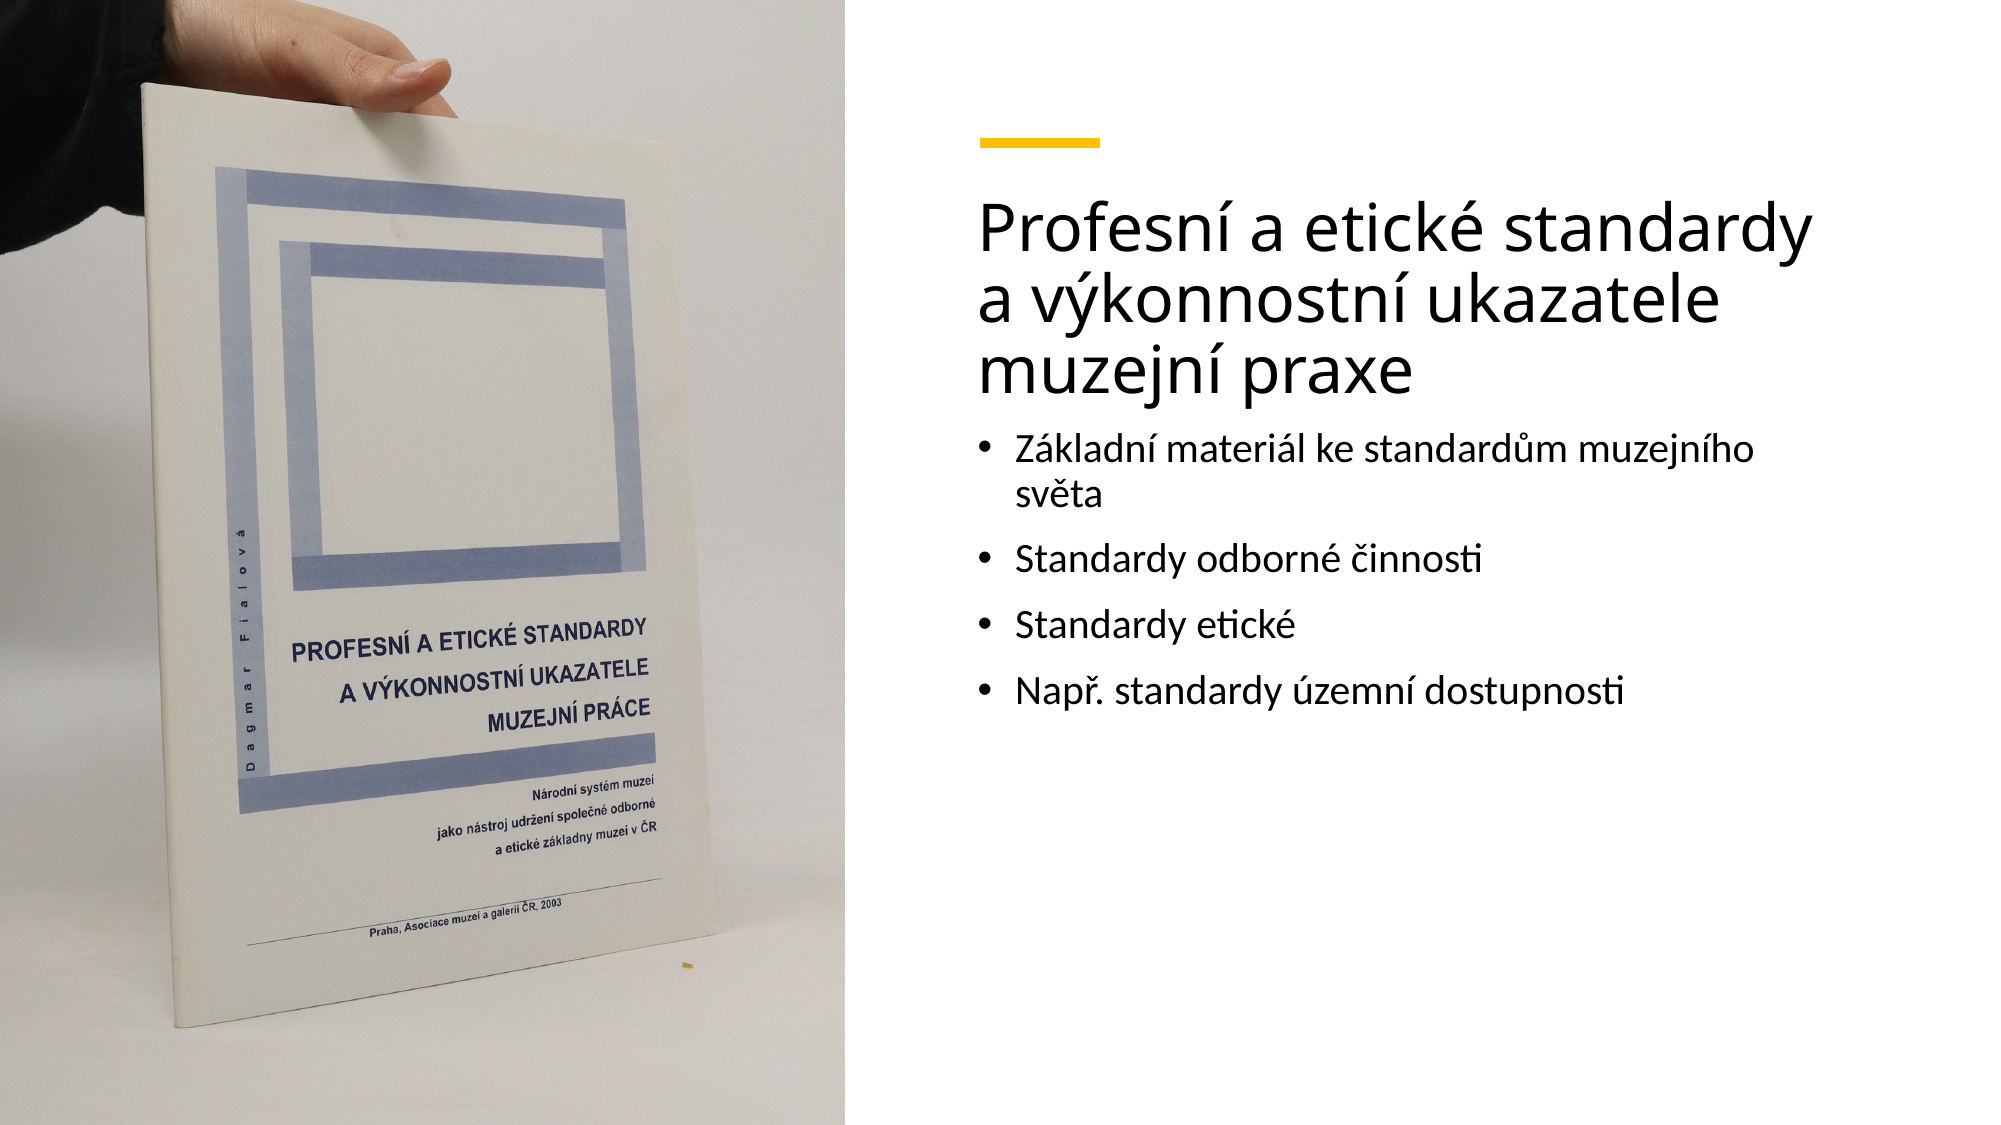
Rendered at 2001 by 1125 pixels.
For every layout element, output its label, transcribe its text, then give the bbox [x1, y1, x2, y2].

list Základní materiál ke standardům muzejního světa Standardy odborné činnosti Standardy etické Např. standardy územní dostupnosti [962, 418, 1856, 1008]
title Profesní a etické standardy a výkonnostní ukazatele muzejní praxe [962, 186, 1856, 417]
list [0, 0, 845, 1125]
